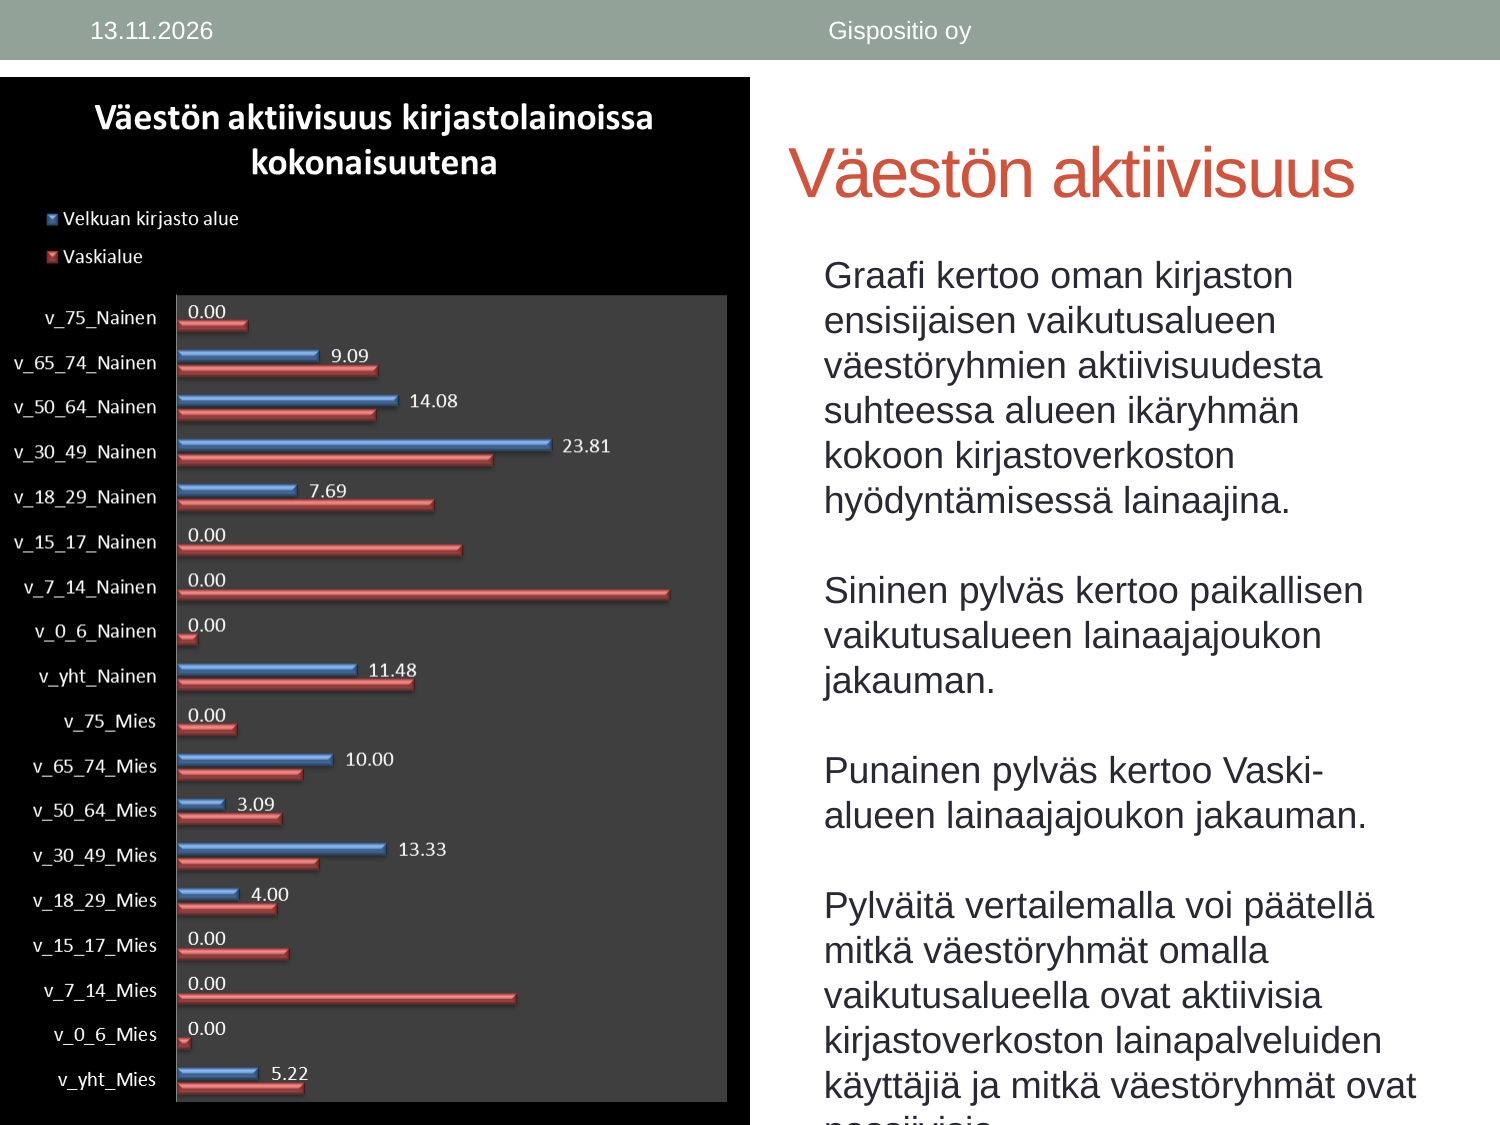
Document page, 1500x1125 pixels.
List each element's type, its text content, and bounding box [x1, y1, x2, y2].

title Väestön aktiivisuus [773, 87, 1425, 250]
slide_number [75, 3, 550, 57]
picture [0, 77, 751, 1125]
text_box Graafi kertoo oman kirjaston ensisijaisen vaikutusalueen väestöryhmien aktiivisuudesta suhteessa alueen ikäryhmän kokoon kirjastoverkoston hyödyntämisessä lainaajina. Sininen pylväs kertoo paikallisen vaikutusalueen lainaajajoukon jakauman. Punainen pylväs kertoo Vaski-alueen lainaajajoukon jakauman. Pylväitä vertailemalla voi päätellä mitkä väestöryhmät omalla vaikutusalueella ovat aktiivisia kirjastoverkoston lainapalveluiden käyttäjiä ja mitkä väestöryhmät ovat passiivisia. [809, 243, 1436, 1125]
footer Gispositio oy [562, 3, 1238, 57]
